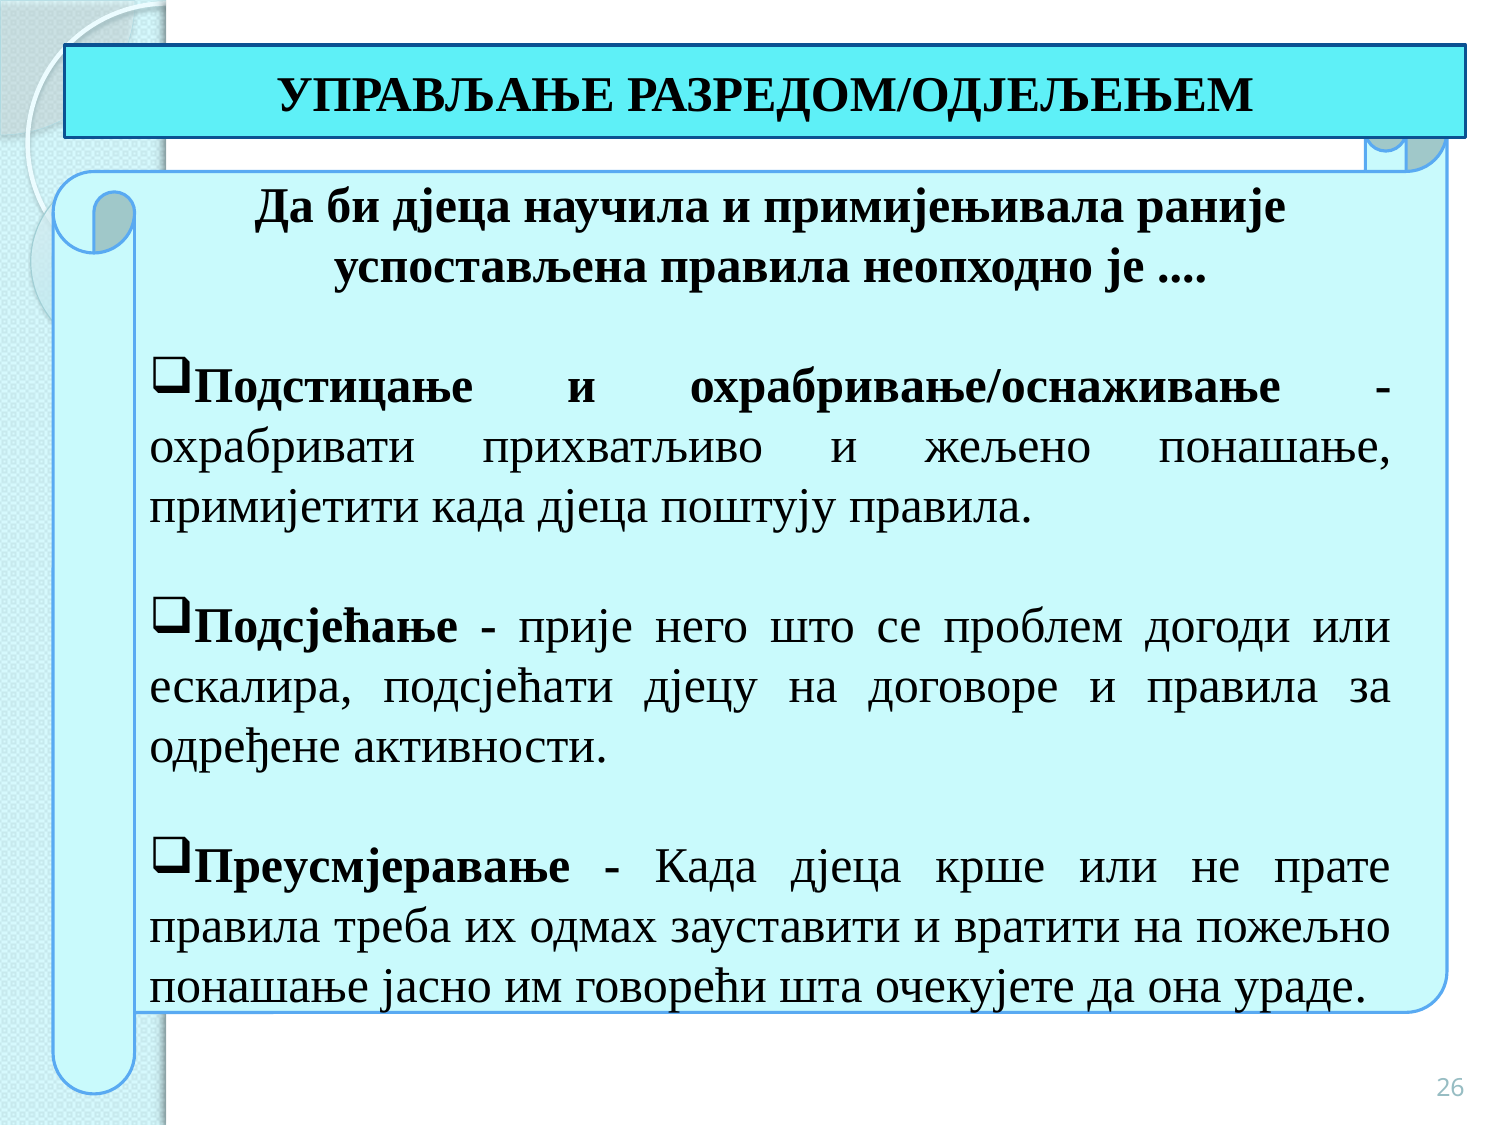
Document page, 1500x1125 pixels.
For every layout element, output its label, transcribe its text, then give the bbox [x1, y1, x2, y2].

title УПРАВЉАЊЕ РАЗРЕДОМ/ОДЈЕЉЕЊЕМ [63, 43, 1467, 139]
text_box Да би дјеца научила и примијењивала раније успостављена правила неопходно је .... Подстицање и охрабривање/оснаживање - охрабривати прихватљиво и жељено понашање, примијетити када дјеца поштују правила. Подсјећање - прије него што се проблем догоди или ескалира, подсјећати дјецу на договоре и правила за одређене активности. Преусмјеравање - Када дјеца крше или не прате правила треба их одмах зауставити и вратити на пожељно понашање јасно им говорећи шта очекујете да она ураде. [51, 139, 1449, 1096]
list [235, 139, 1466, 1025]
slide_number 26 [1413, 1034, 1488, 1113]
